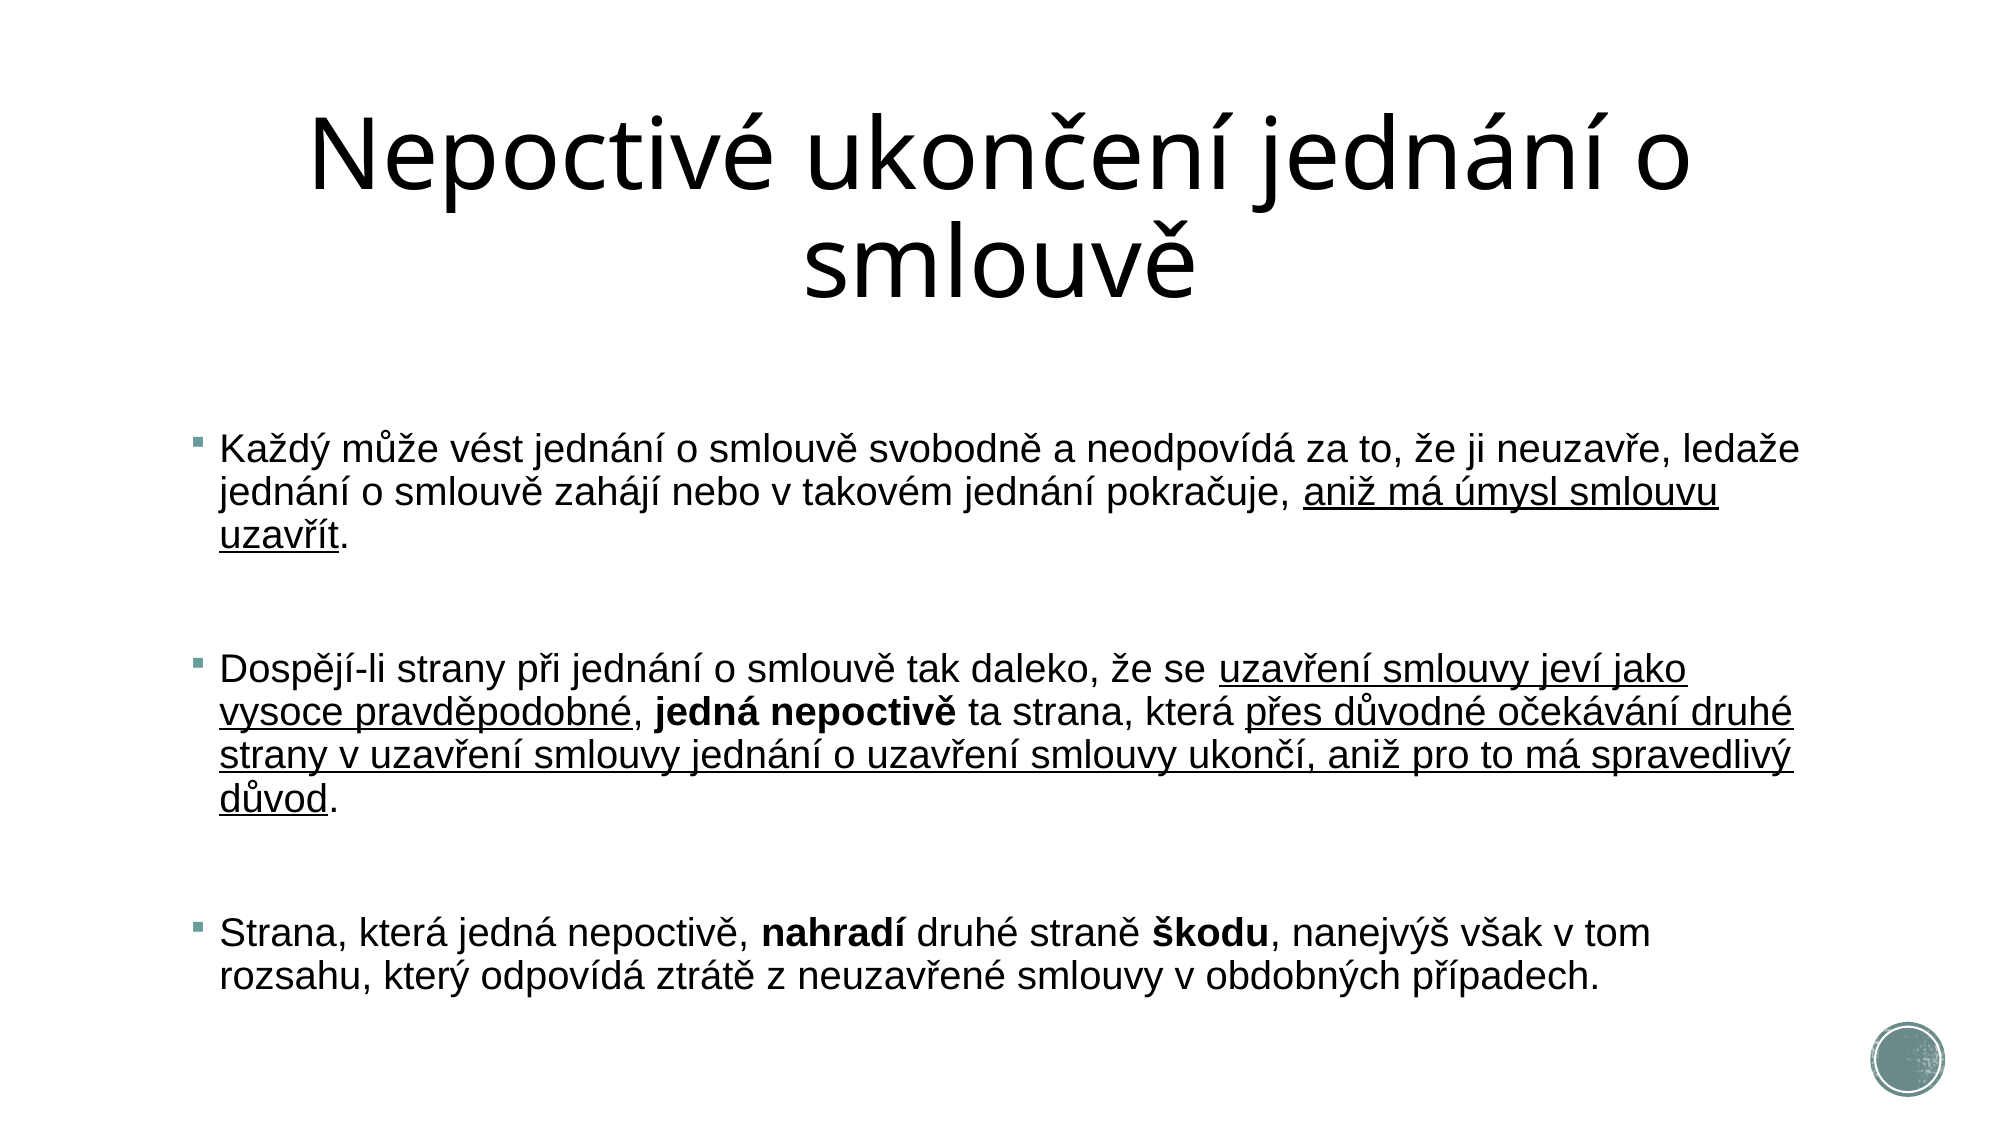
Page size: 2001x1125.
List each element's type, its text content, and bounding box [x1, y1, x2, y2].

list Každý může vést jednání o smlouvě svobodně a neodpovídá za to, že ji neuzavře, ledaže jednání o smlouvě zahájí nebo v takovém jednání pokračuje, aniž má úmysl smlouvu uzavřít. Dospějí-li strany při jednání o smlouvě tak daleko, že se uzavření smlouvy jeví jako vysoce pravděpodobné, jedná nepoctivě ta strana, která přes důvodné očekávání druhé strany v uzavření smlouvy jednání o uzavření smlouvy ukončí, aniž pro to má spravedlivý důvod. Strana, která jedná nepoctivě, nahradí druhé straně škodu, nanejvýš však v tom rozsahu, který odpovídá ztrátě z neuzavřené smlouvy v obdobných případech. [175, 348, 1826, 1013]
title Nepoctivé ukončení jednání o smlouvě [175, 79, 1826, 344]
